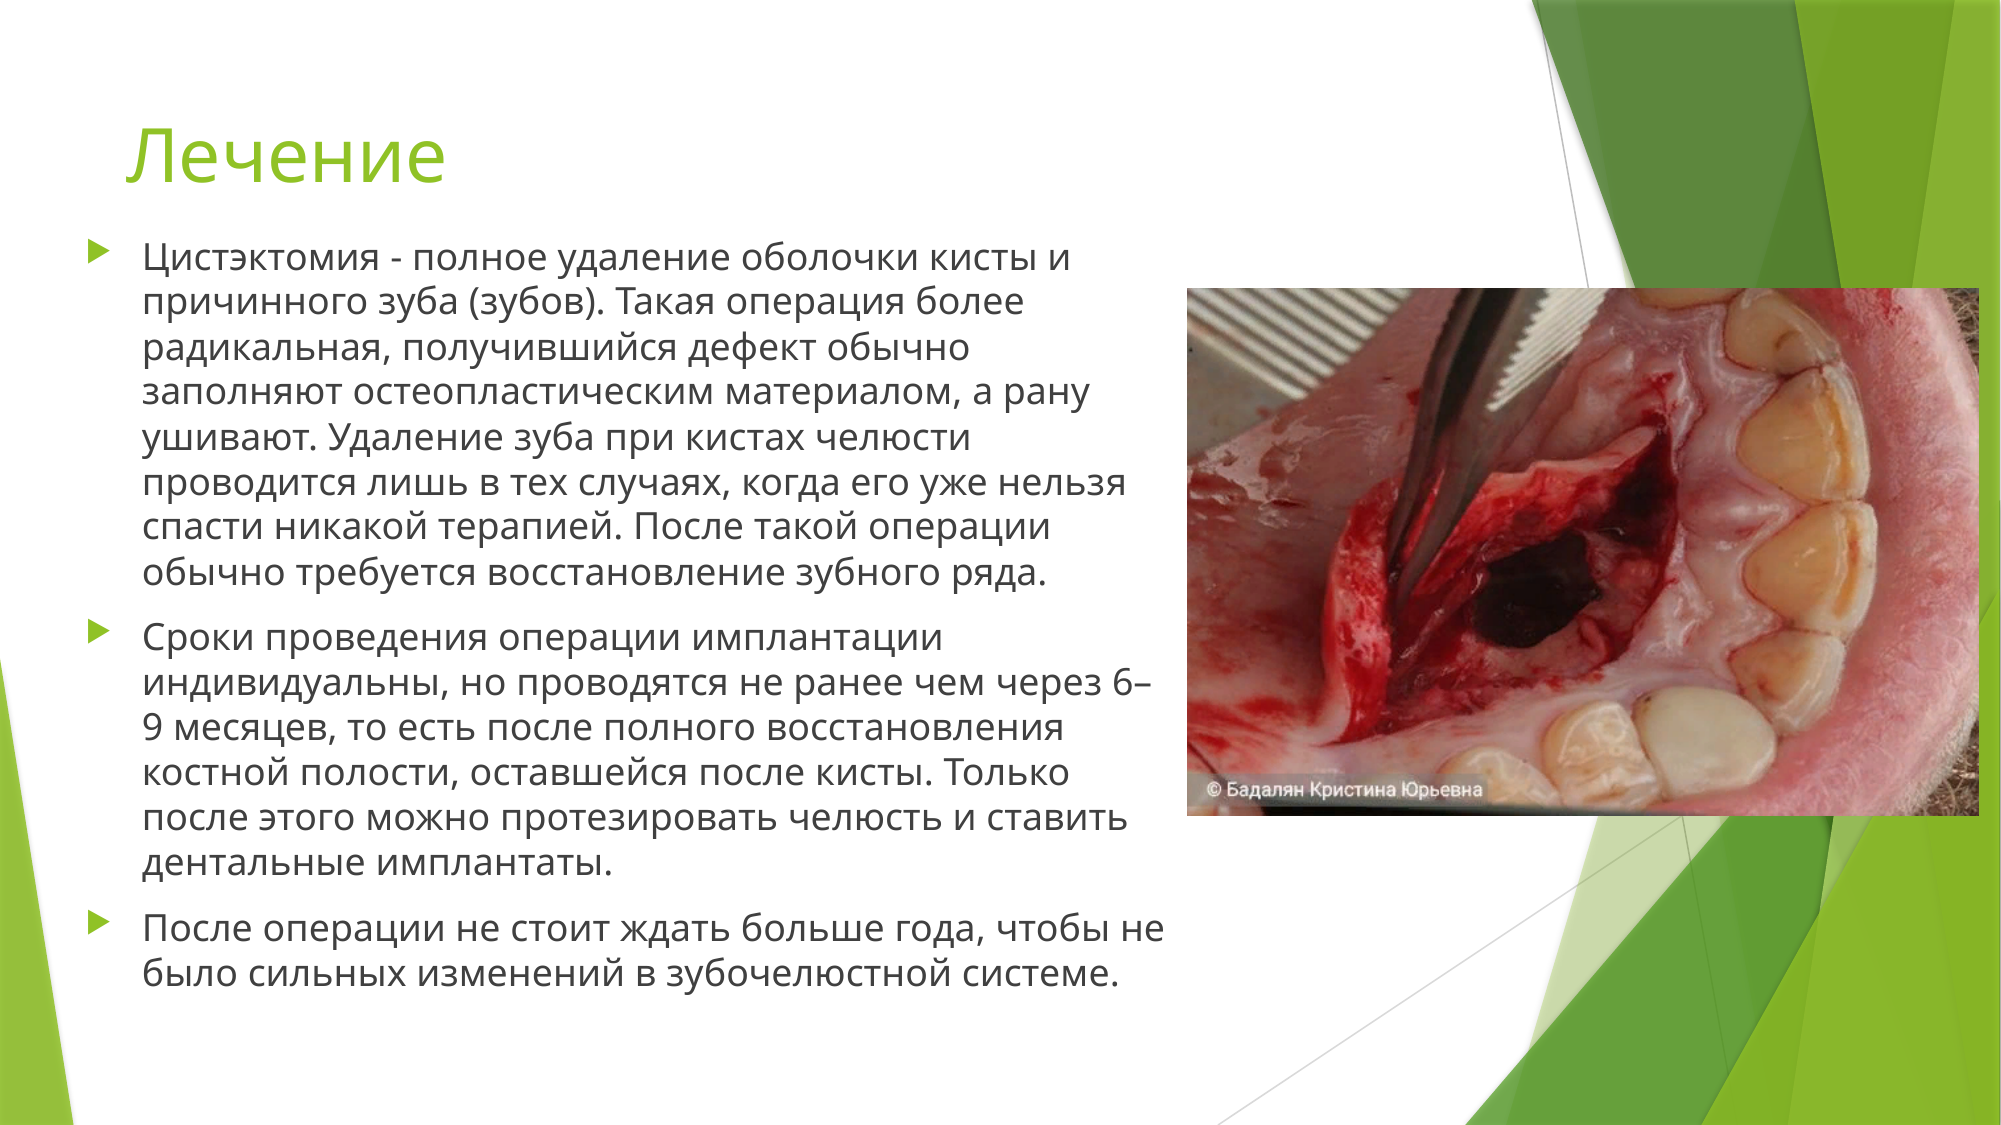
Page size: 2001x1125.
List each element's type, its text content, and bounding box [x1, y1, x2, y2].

list Цистэктомия - полное удаление оболочки кисты и причинного зуба (зубов). Такая операция более радикальная, получившийся дефект обычно заполняют остеопластическим материалом, а рану ушивают. Удаление зуба при кистах челюсти проводится лишь в тех случаях, когда его уже нельзя спасти никакой терапией. После такой операции обычно требуется восстановление зубного ряда. Сроки проведения операции имплантации индивидуальны, но проводятся не ранее чем через 6–9 месяцев, то есть после полного восстановления костной полости, оставшейся после кисты. Только после этого можно протезировать челюсть и ставить дентальные имплантаты. После операции не стоит ждать больше года, чтобы не было сильных изменений в зубочелюстной системе. [70, 224, 1188, 1047]
title Лечение [111, 99, 1522, 225]
picture [1186, 288, 1979, 817]
